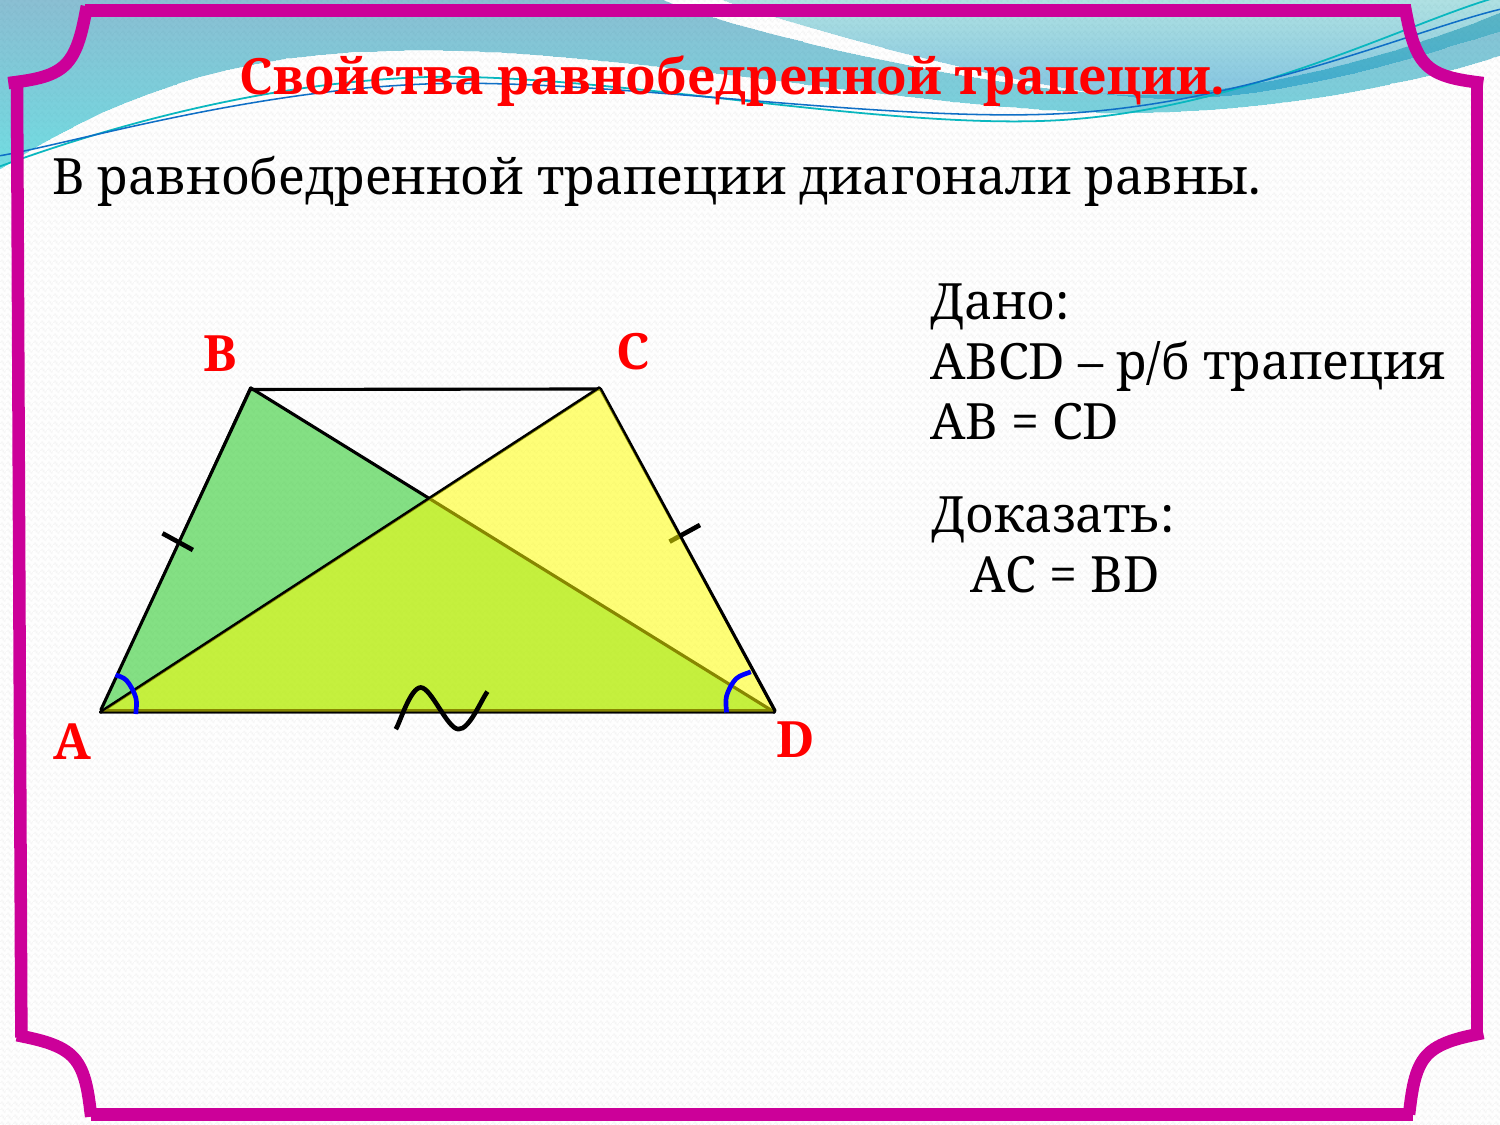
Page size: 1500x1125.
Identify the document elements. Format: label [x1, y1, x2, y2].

text_box [8, 5, 1484, 1117]
